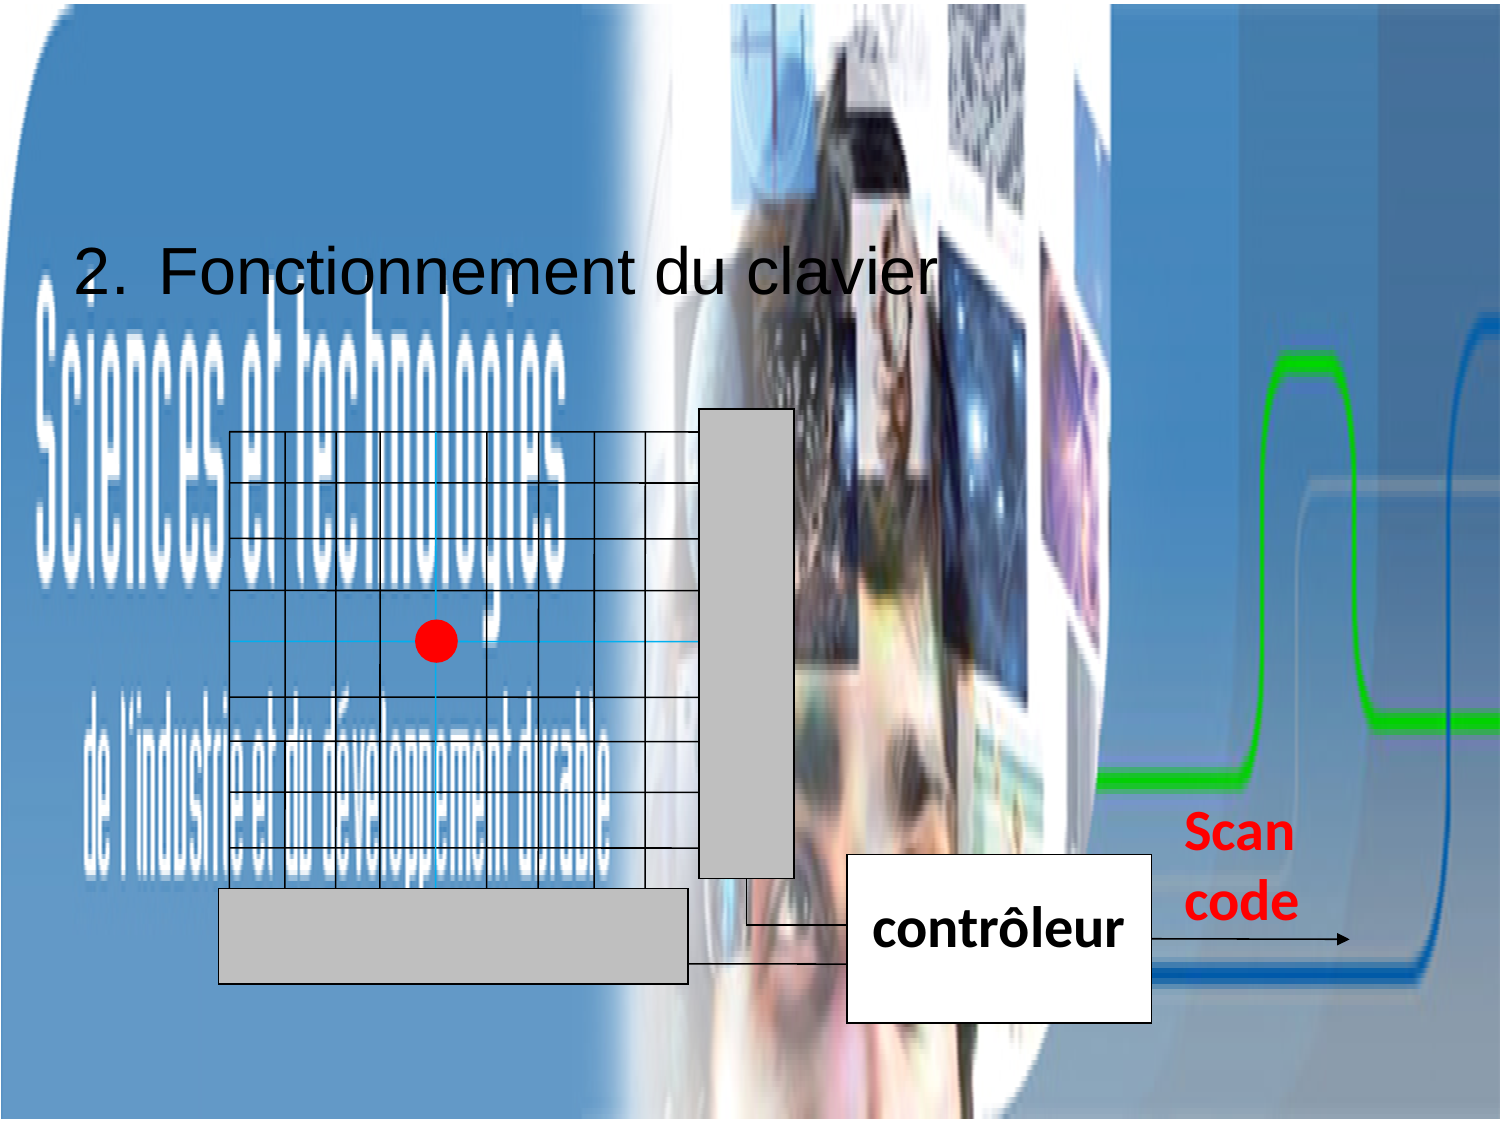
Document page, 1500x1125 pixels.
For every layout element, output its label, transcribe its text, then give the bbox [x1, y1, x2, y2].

list Fonctionnement du clavier [58, 219, 1400, 1000]
picture [0, 1, 1500, 1125]
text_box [218, 408, 1350, 1024]
